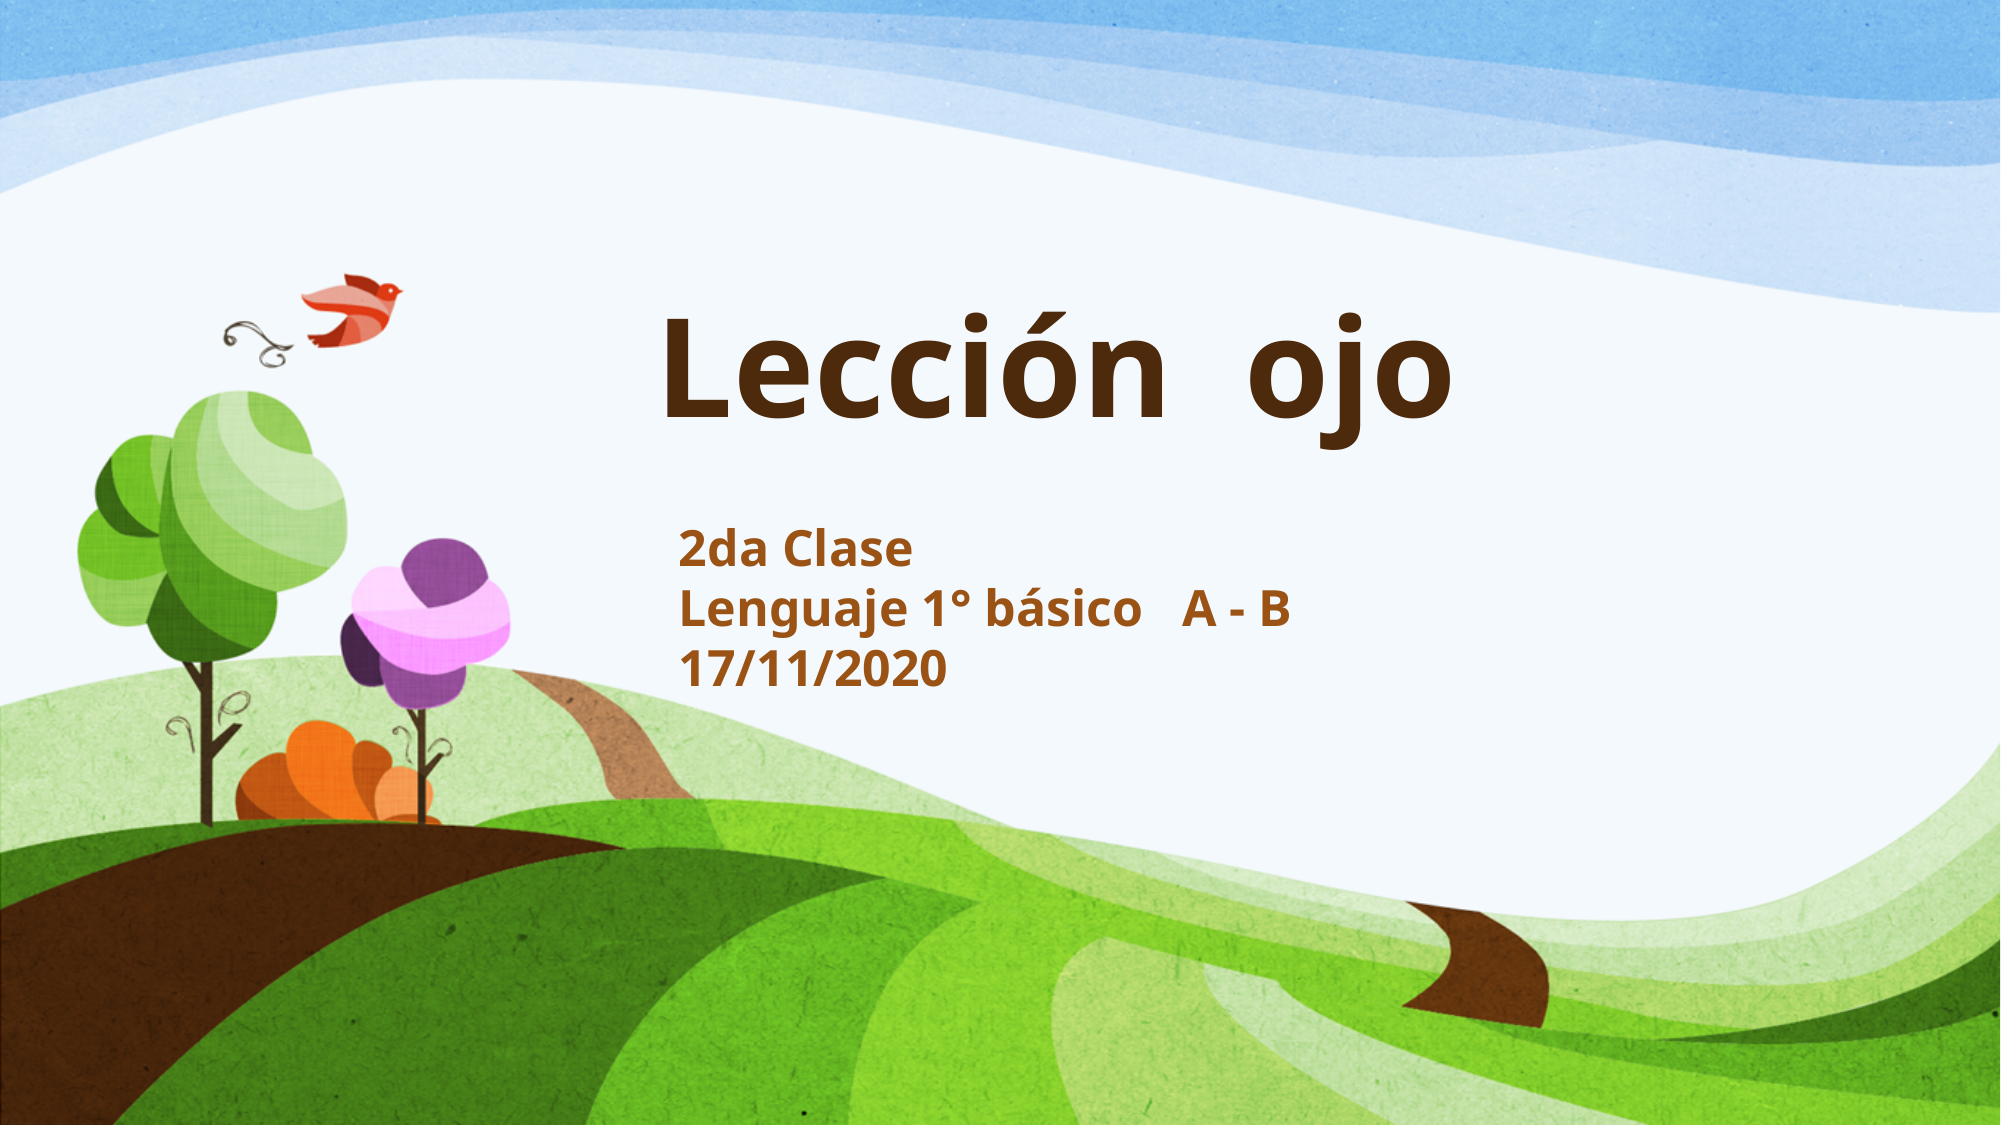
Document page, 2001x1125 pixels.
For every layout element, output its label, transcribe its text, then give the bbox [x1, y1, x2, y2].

title Lección ojo [640, 154, 1766, 455]
subtitle 2da Clase Lenguaje 1° básico A - B 17/11/2020 [663, 508, 1789, 710]
picture [0, 0, 2001, 1125]
